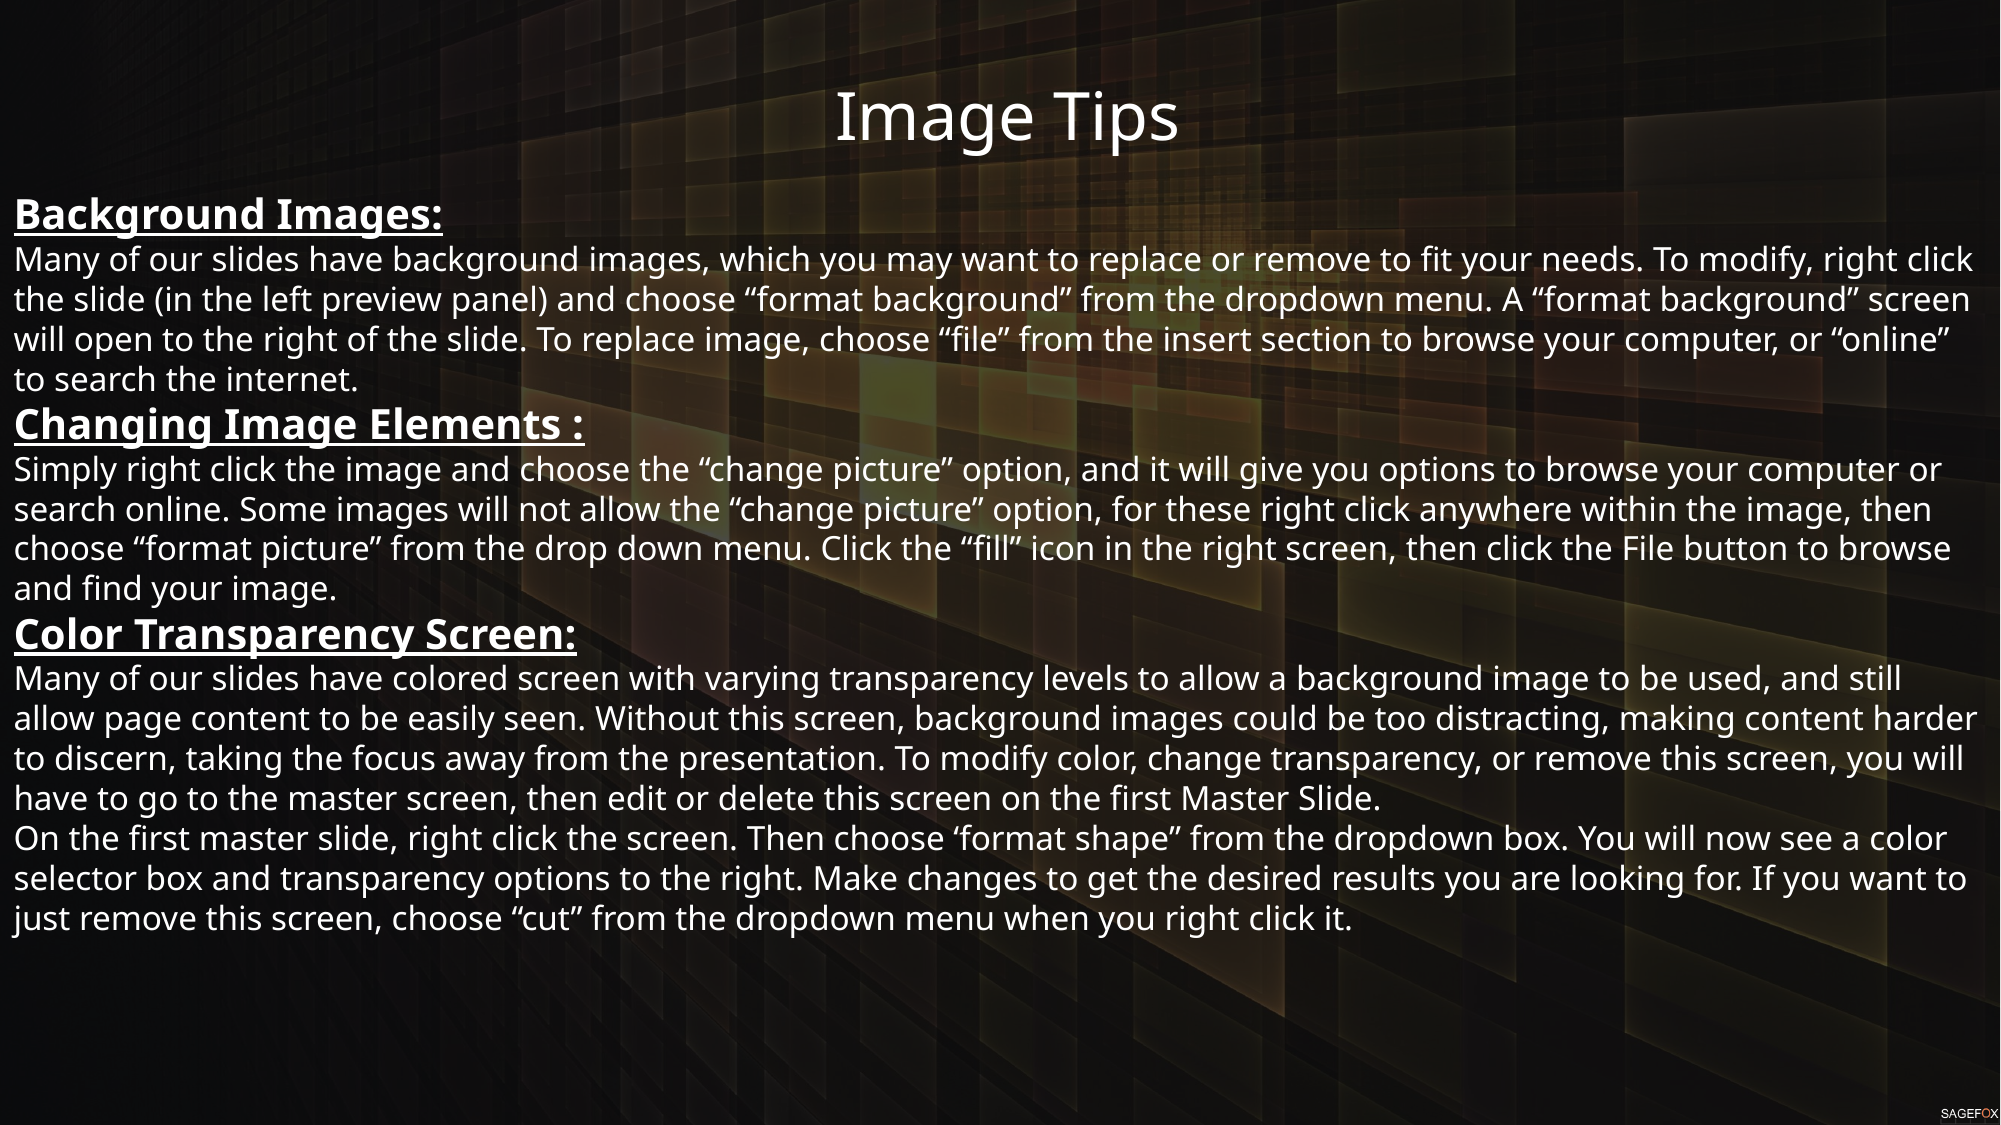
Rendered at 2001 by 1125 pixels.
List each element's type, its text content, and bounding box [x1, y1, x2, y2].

title Image Tips [597, 59, 1420, 177]
text_box Background Images: Many of our slides have background images, which you may want to replace or remove to fit your needs. To modify, right click the slide (in the left preview panel) and choose “format background” from the dropdown menu. A “format background” screen will open to the right of the slide. To replace image, choose “file” from the insert section to browse your computer, or “online” to search the internet. Changing Image Elements : Simply right click the image and choose the “change picture” option, and it will give you options to browse your computer or search online. Some images will not allow the “change picture” option, for these right click anywhere within the image, then choose “format picture” from the drop down menu. Click the “fill” icon in the right screen, then click the File button to browse and find your image. Color Transparency Screen: Many of our slides have colored screen with varying transparency levels to allow a background image to be used, and still allow page content to be easily seen. Without this screen, background images could be too distracting, making content harder to discern, taking the focus away from the presentation. To modify color, change transparency, or remove this screen, you will have to go to the master screen, then edit or delete this screen on the first Master Slide. On the first master slide, right click the screen. Then choose ‘format shape” from the dropdown box. You will now see a color selector box and transparency options to the right. Make changes to get the desired results you are looking for. If you want to just remove this screen, choose “cut” from the dropdown menu when you right click it. [0, 0, 2000, 1125]
